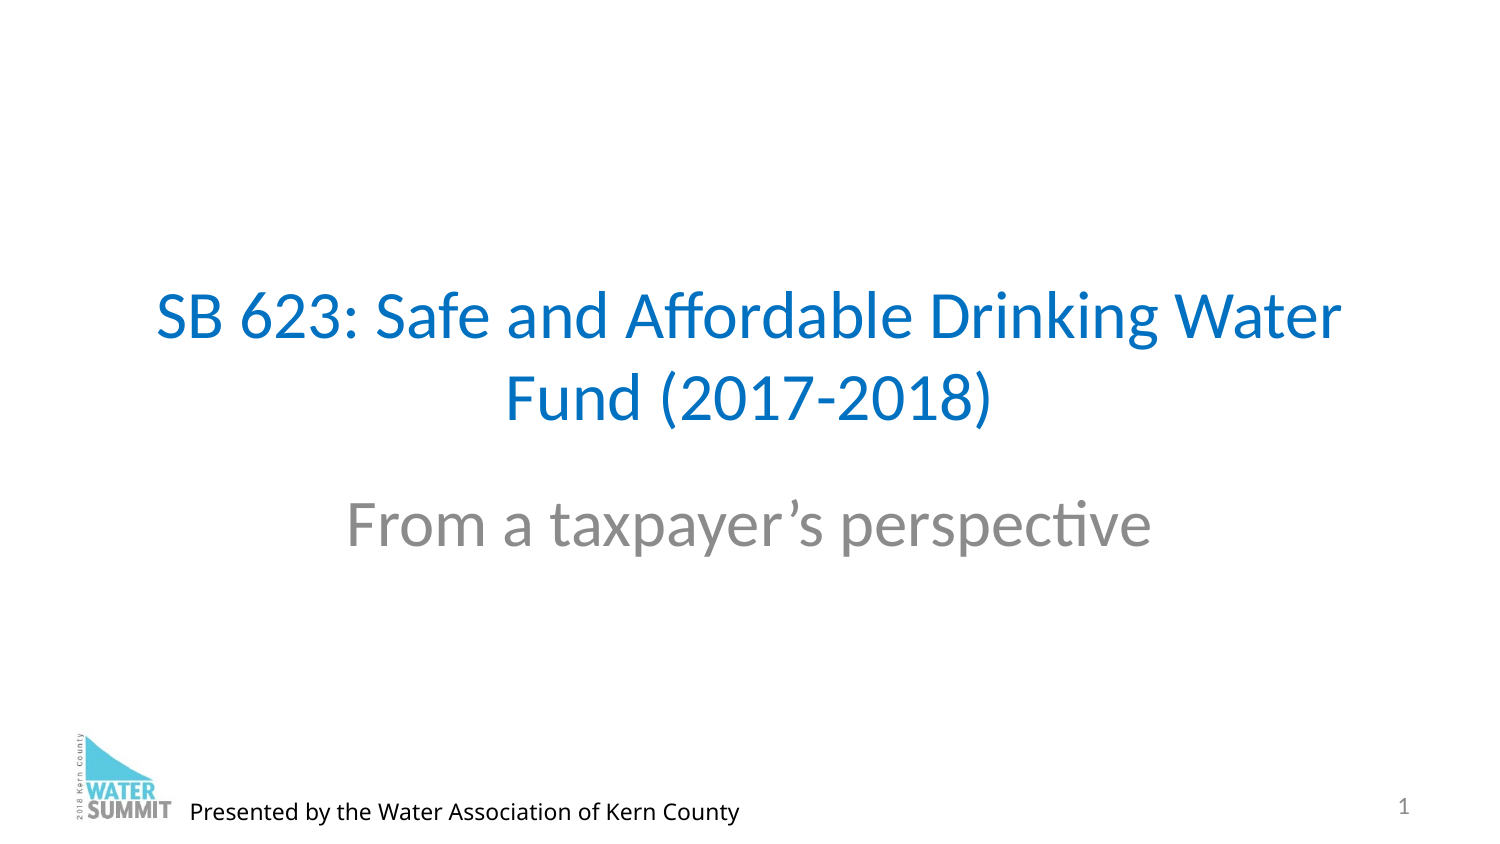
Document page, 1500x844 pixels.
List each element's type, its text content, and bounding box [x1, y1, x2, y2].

picture [74, 671, 243, 844]
title SB 623: Safe and Affordable Drinking Water Fund (2017-2018) [112, 262, 1388, 443]
slide_number 1 [1074, 782, 1425, 827]
text_box Presented by the Water Association of Kern County [247, 789, 1063, 833]
subtitle From a taxpayer’s perspective [225, 471, 1275, 688]
